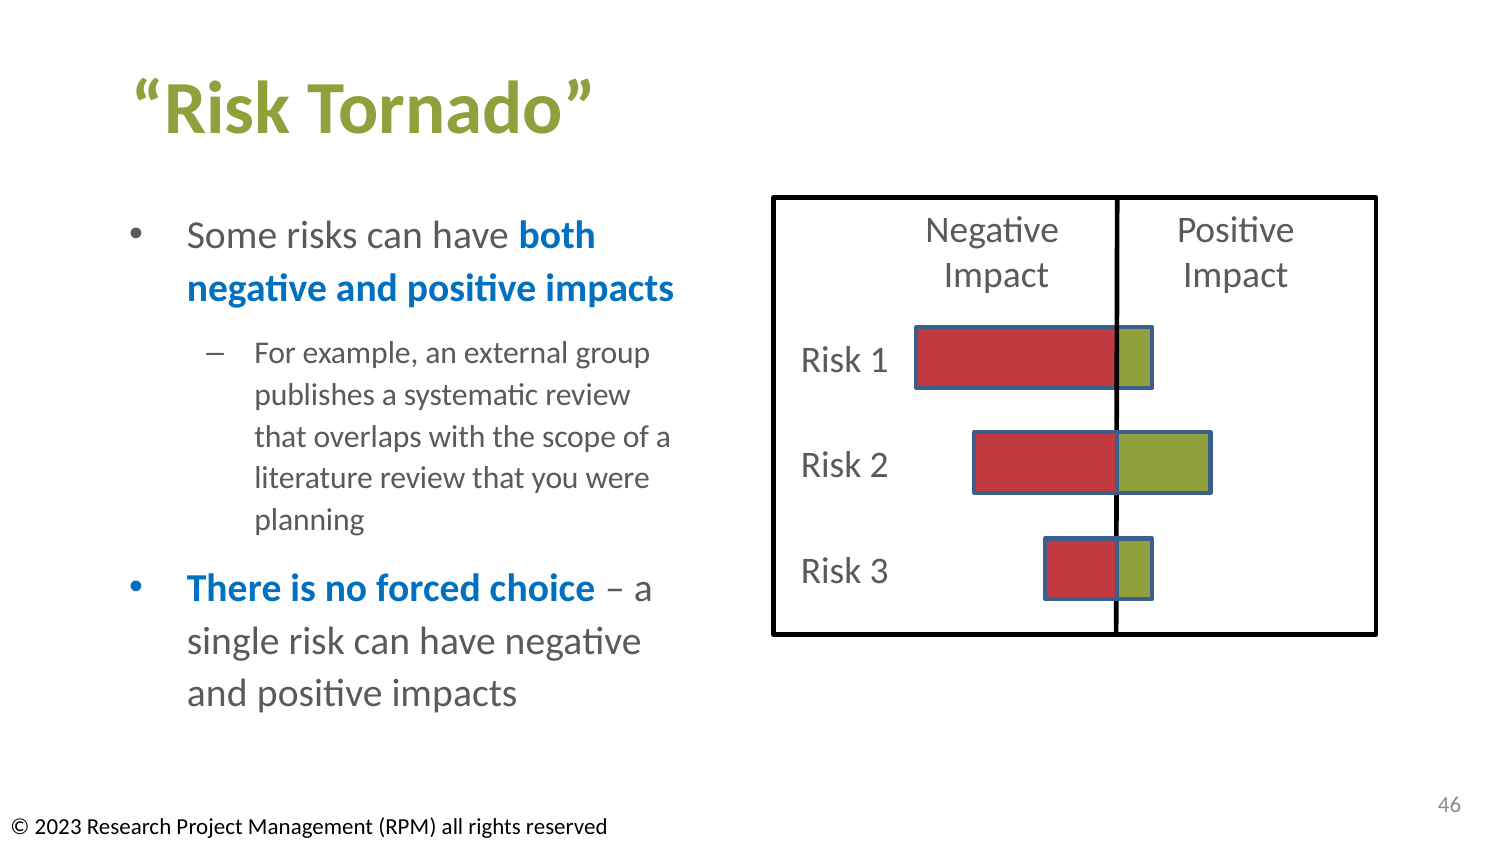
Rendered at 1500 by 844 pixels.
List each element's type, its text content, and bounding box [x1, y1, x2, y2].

title “Risk Tornado” [116, 33, 1425, 175]
text_box [1118, 197, 1377, 635]
slide_number 46 [1387, 781, 1477, 827]
list Some risks can have both negative and positive impacts For example, an external group publishes a systematic review that overlaps with the scope of a literature review that you were planning There is no forced choice – a single risk can have negative and positive impacts [114, 196, 691, 754]
text_box [773, 197, 1115, 635]
